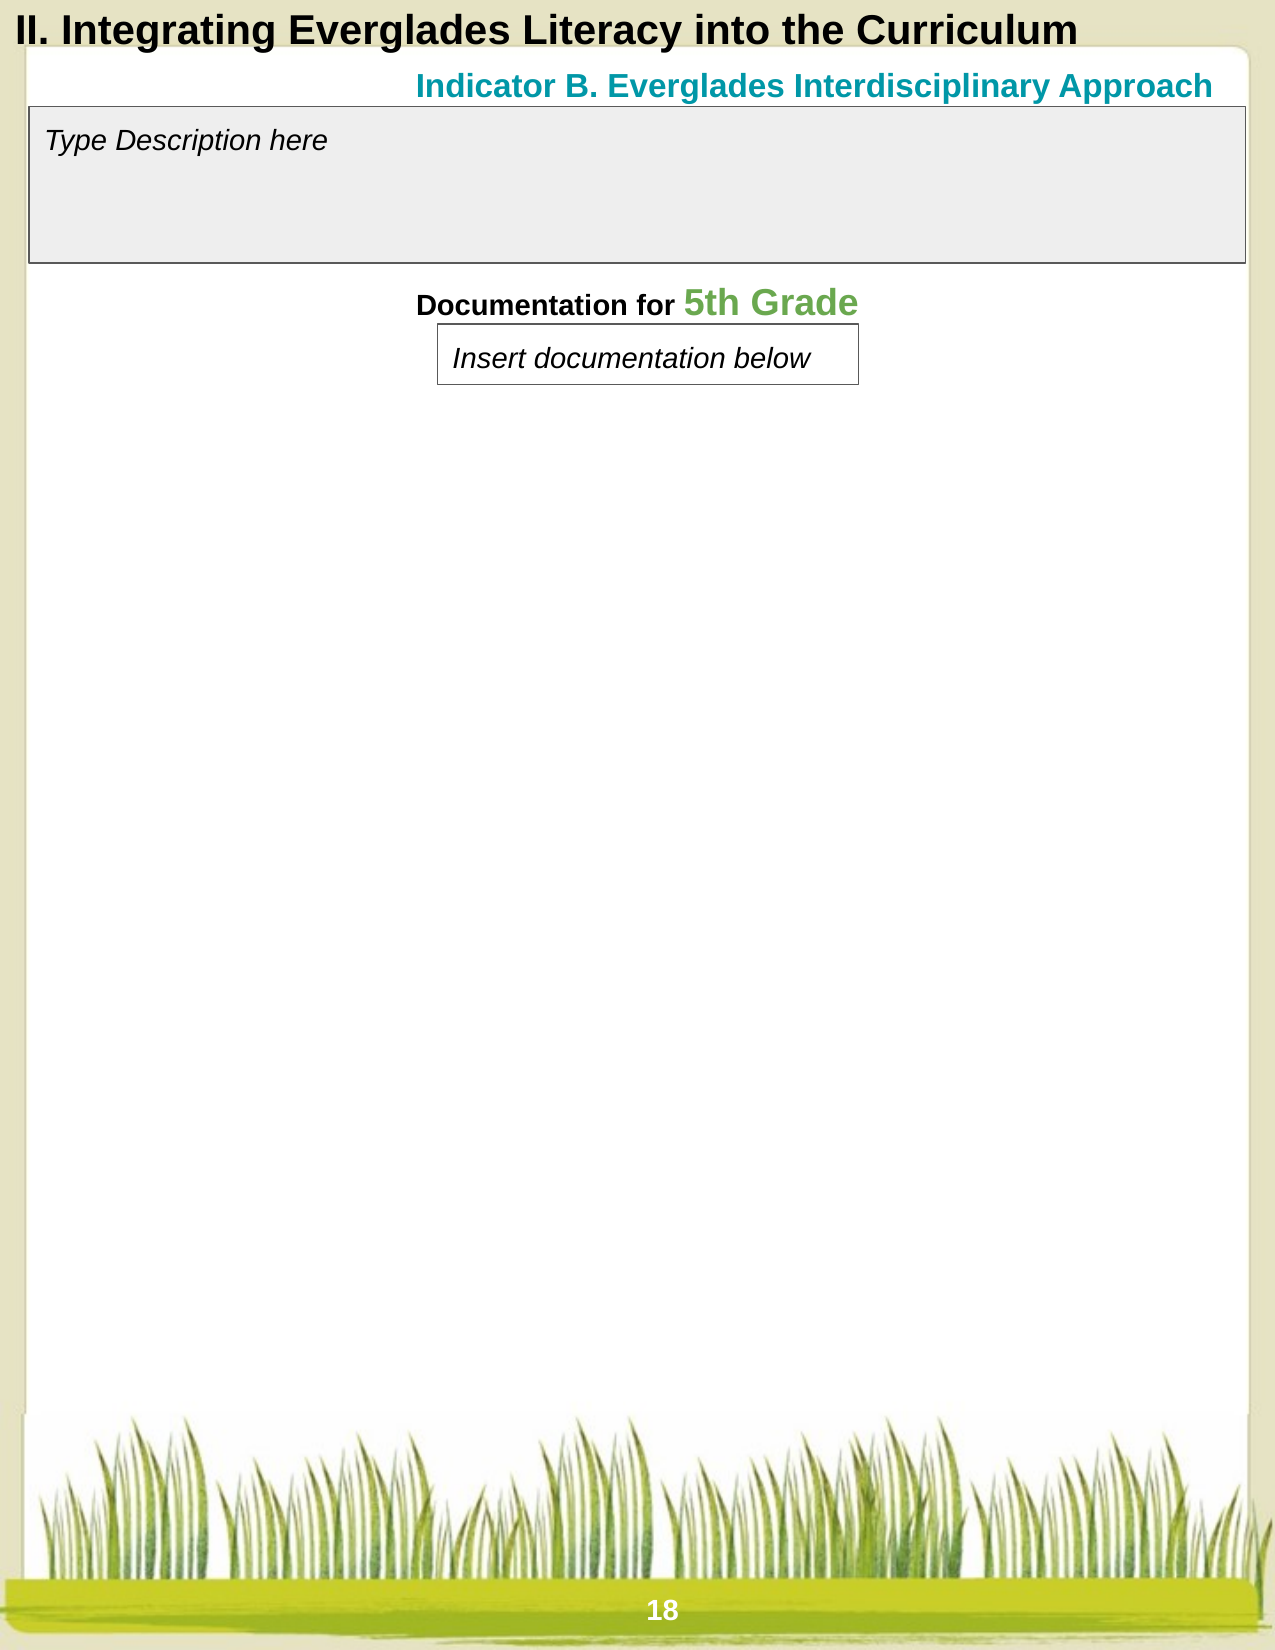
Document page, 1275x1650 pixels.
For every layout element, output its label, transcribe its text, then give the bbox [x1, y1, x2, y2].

text_box Documentation for 5th Grade [26, 263, 1249, 324]
title II. Integrating Everglades Literacy into the Curriculum [0, 0, 1189, 69]
text_box Insert documentation below [437, 324, 859, 385]
text_box Type Description here [29, 106, 1246, 263]
picture [0, 0, 1275, 1650]
slide_number 18 [628, 1578, 697, 1639]
text_box Indicator B. Everglades Interdisciplinary Approach [24, 48, 1247, 264]
